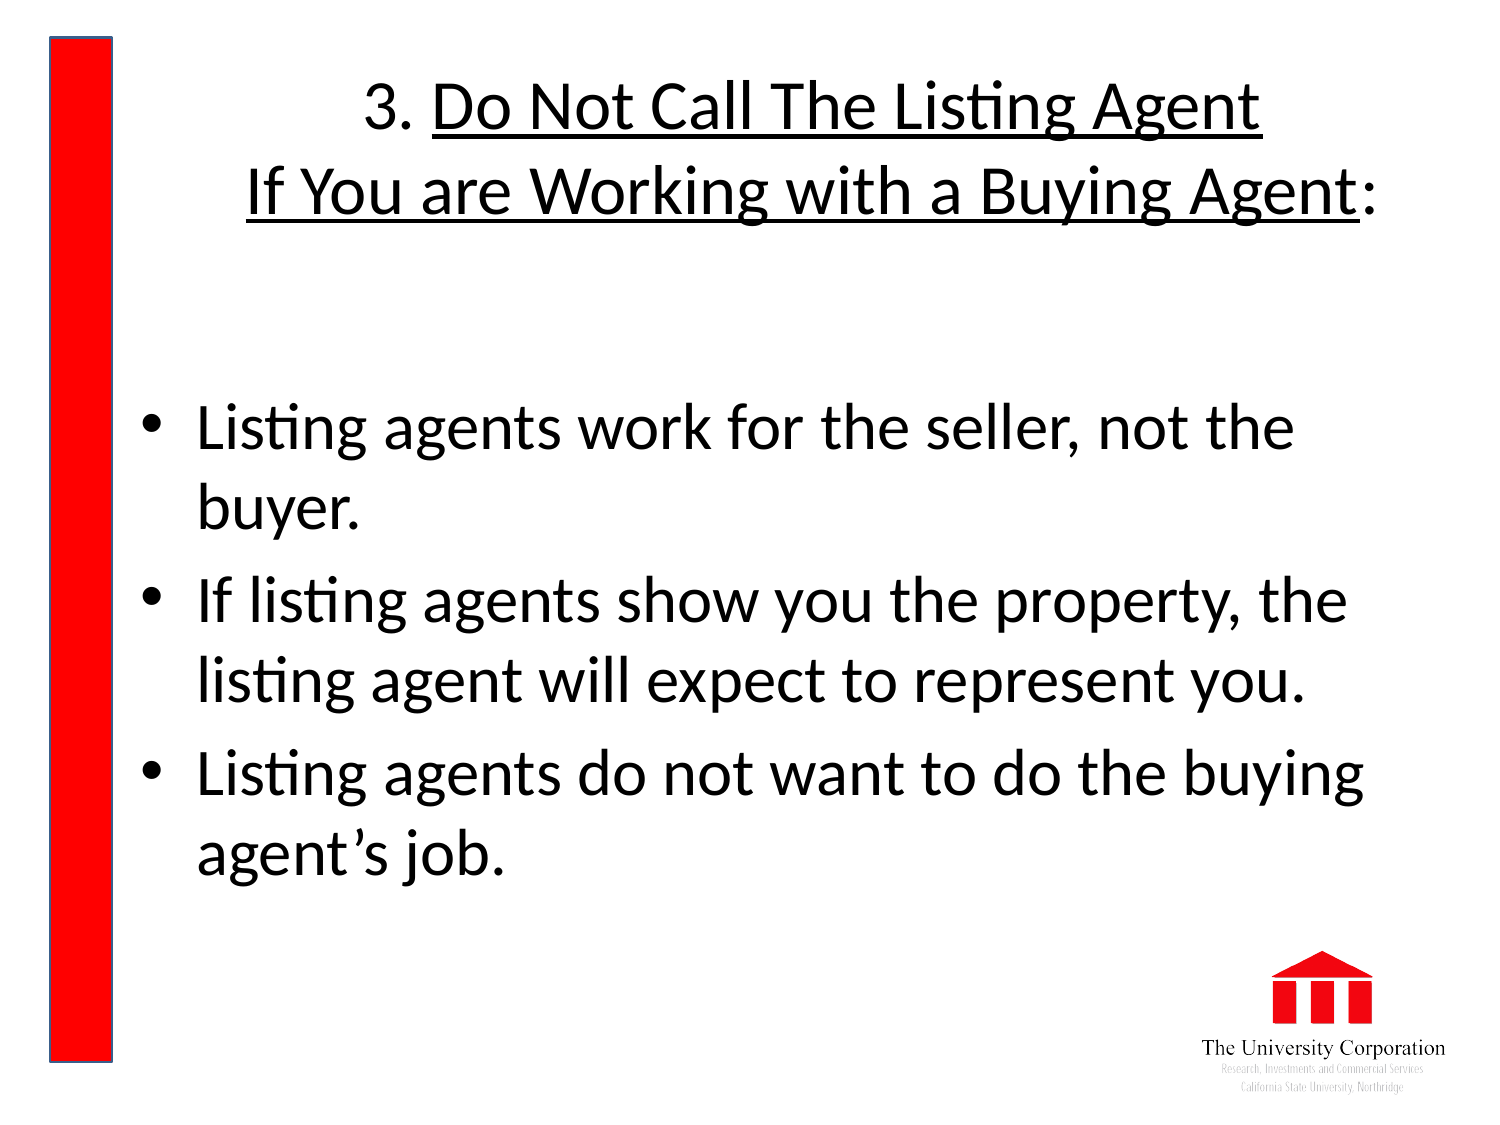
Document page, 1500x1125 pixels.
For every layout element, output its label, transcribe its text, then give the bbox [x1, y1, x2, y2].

title 3. Do Not Call The Listing Agent If You are Working with a Buying Agent: [125, 50, 1500, 238]
picture [1200, 949, 1447, 1097]
list Listing agents work for the seller, not the buyer. If listing agents show you the property, the listing agent will expect to represent you. Listing agents do not want to do the buying agent’s job. [125, 375, 1425, 1005]
